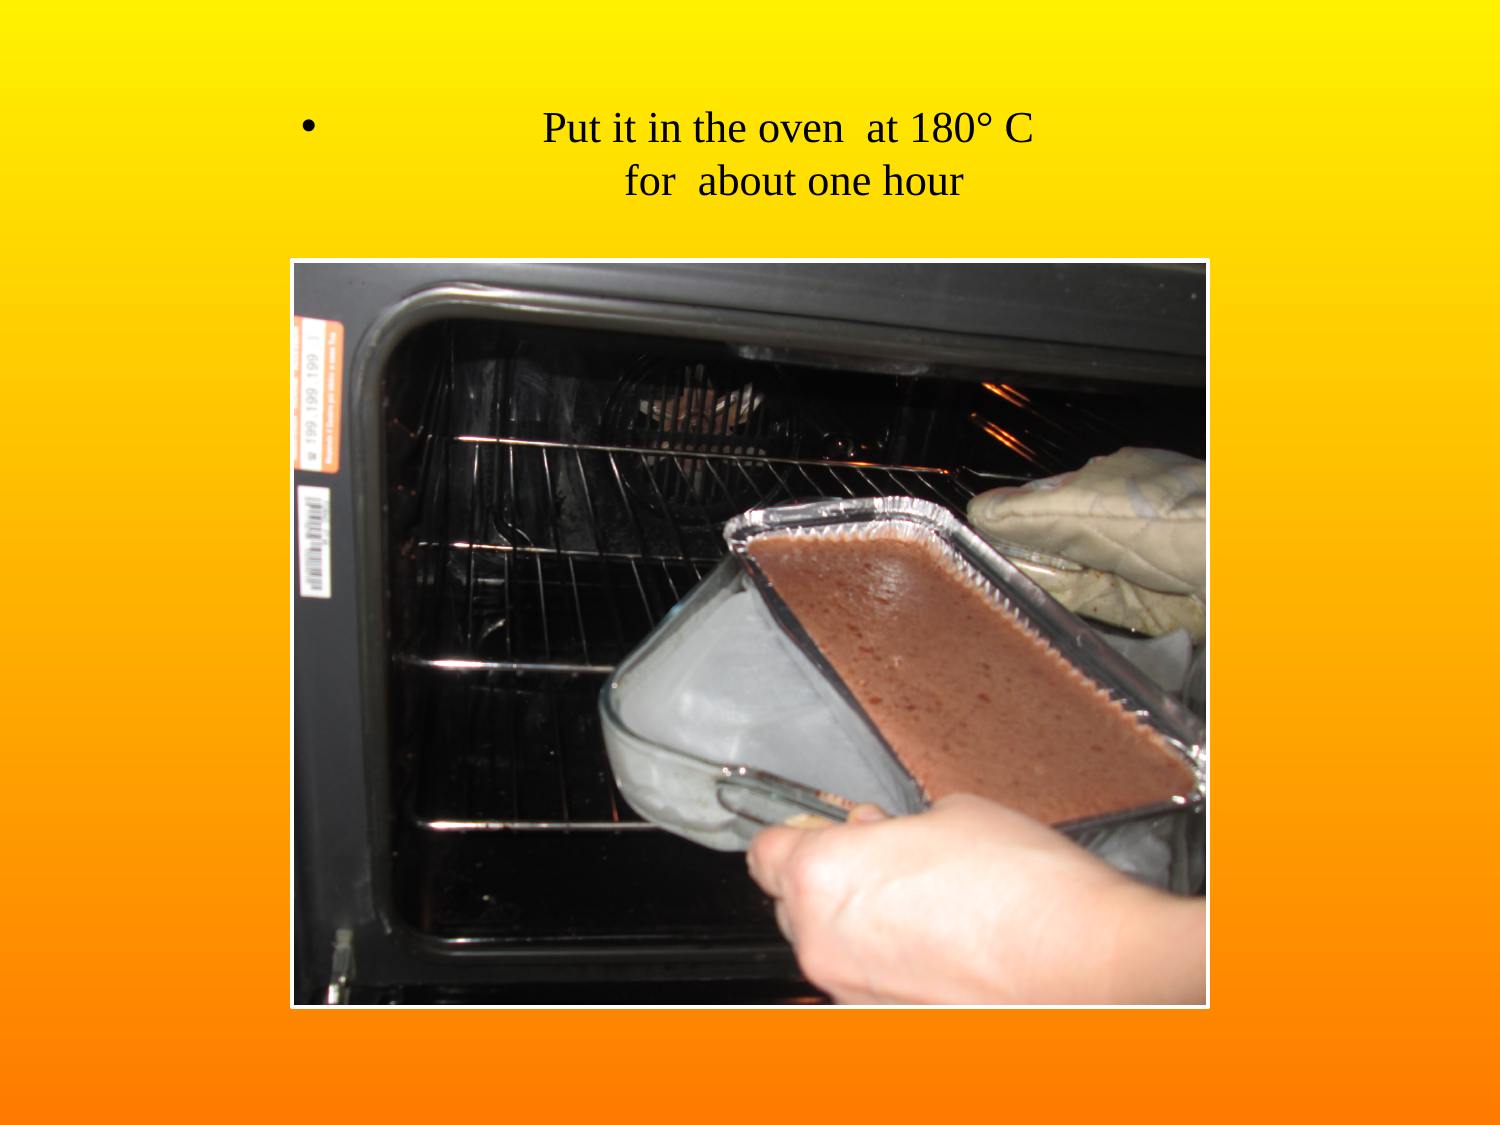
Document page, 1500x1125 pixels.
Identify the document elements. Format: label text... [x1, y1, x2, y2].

title Put it in the oven at 180° C for about one hour [88, 90, 1439, 278]
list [294, 262, 1206, 1006]
